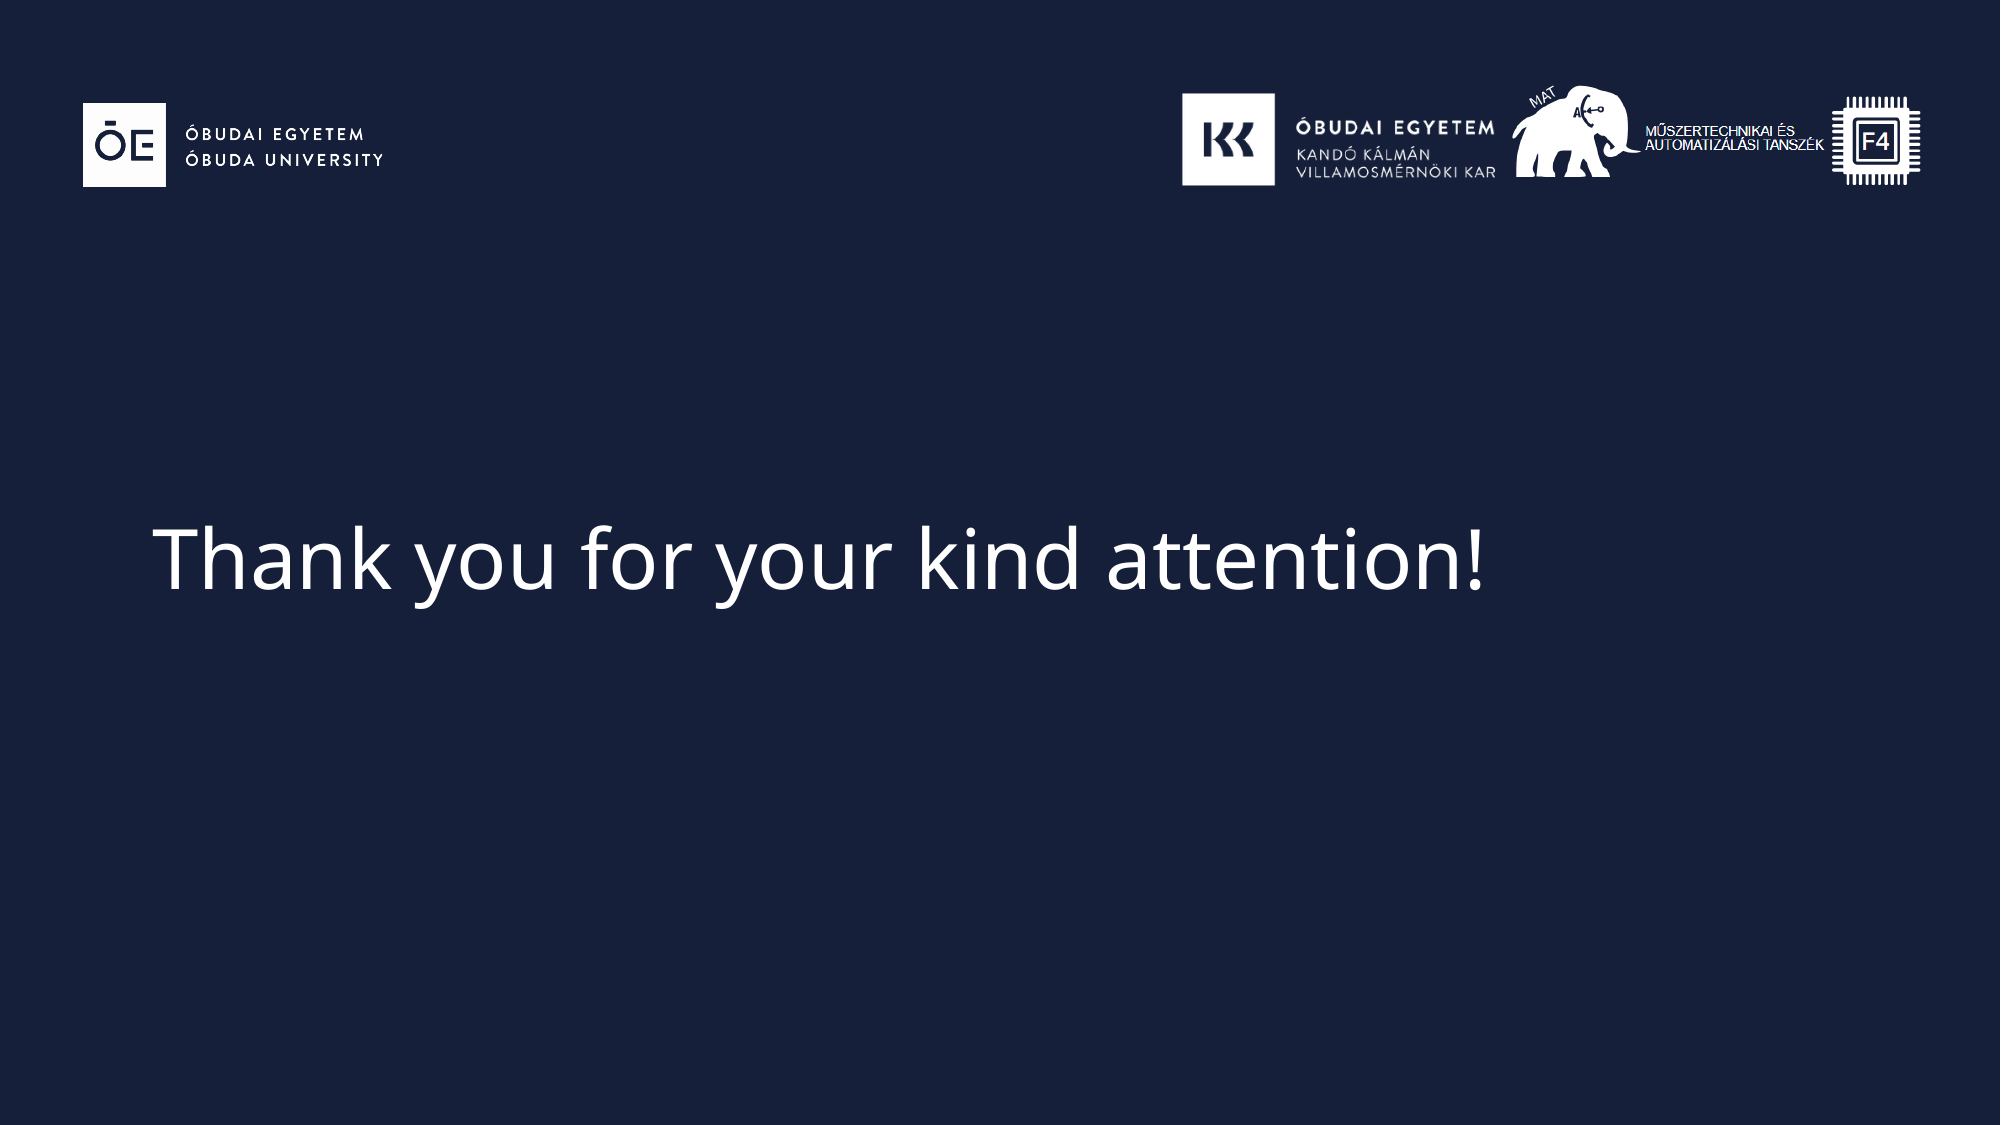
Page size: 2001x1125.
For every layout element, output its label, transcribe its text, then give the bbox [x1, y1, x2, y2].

picture [1175, 85, 1929, 195]
title Thank you for your kind attention! [137, 516, 1863, 609]
